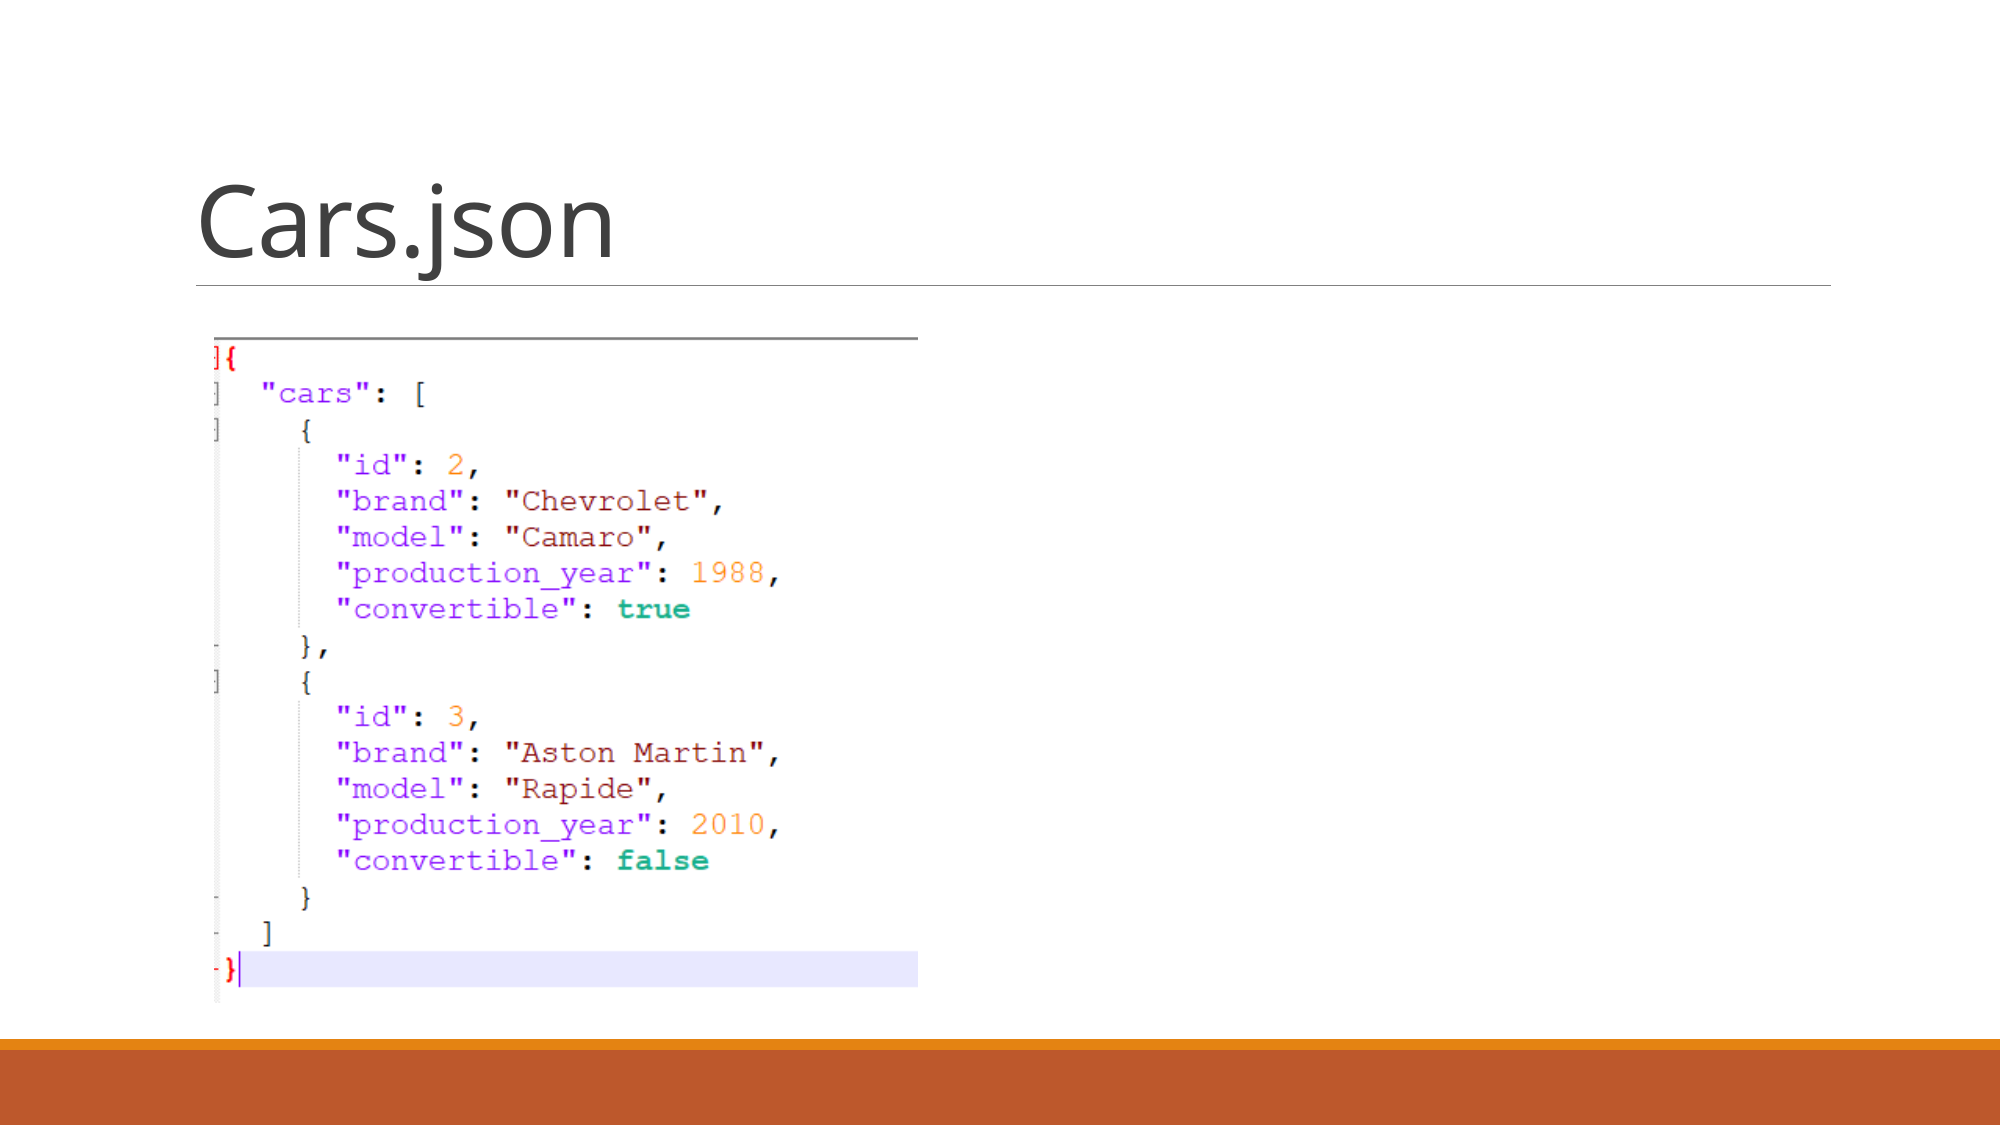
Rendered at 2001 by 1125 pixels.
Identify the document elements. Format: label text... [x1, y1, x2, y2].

title Cars.json [180, 47, 1830, 285]
picture [213, 336, 918, 1004]
